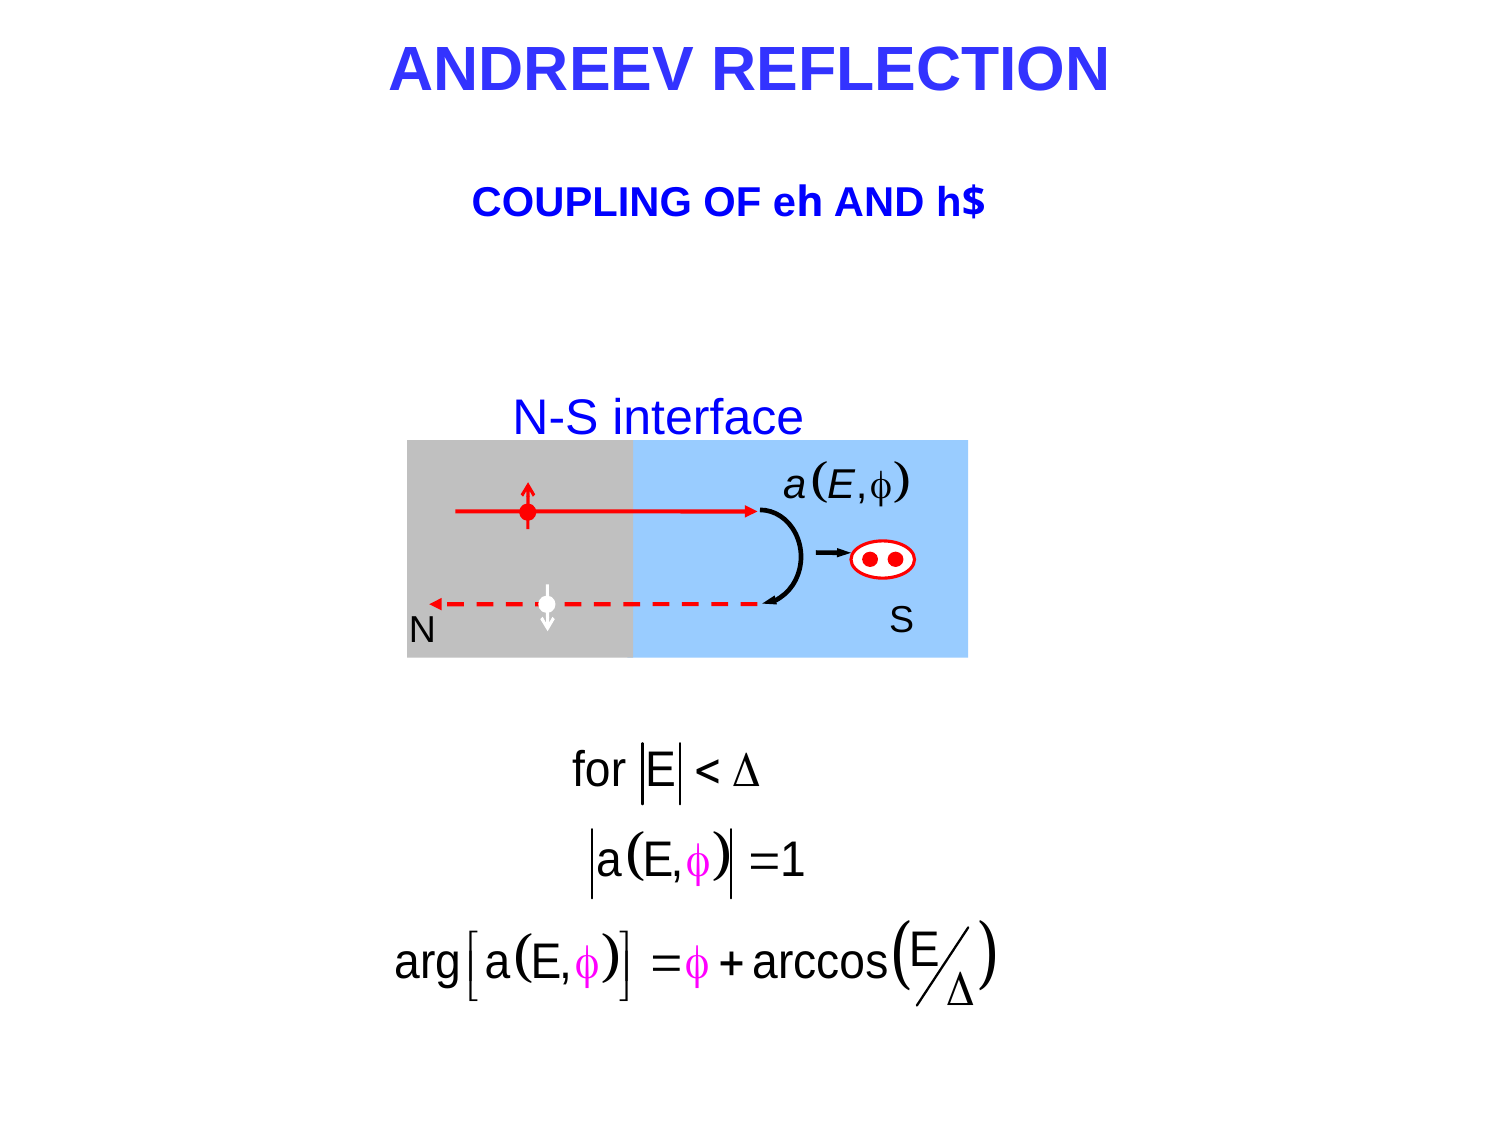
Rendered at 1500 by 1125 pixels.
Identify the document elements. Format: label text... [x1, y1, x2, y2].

text_box COUPLING OF eh AND h$ [445, 152, 1013, 248]
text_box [393, 376, 969, 659]
title ANDREEV REFLECTION [0, 0, 1500, 132]
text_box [392, 738, 997, 1015]
